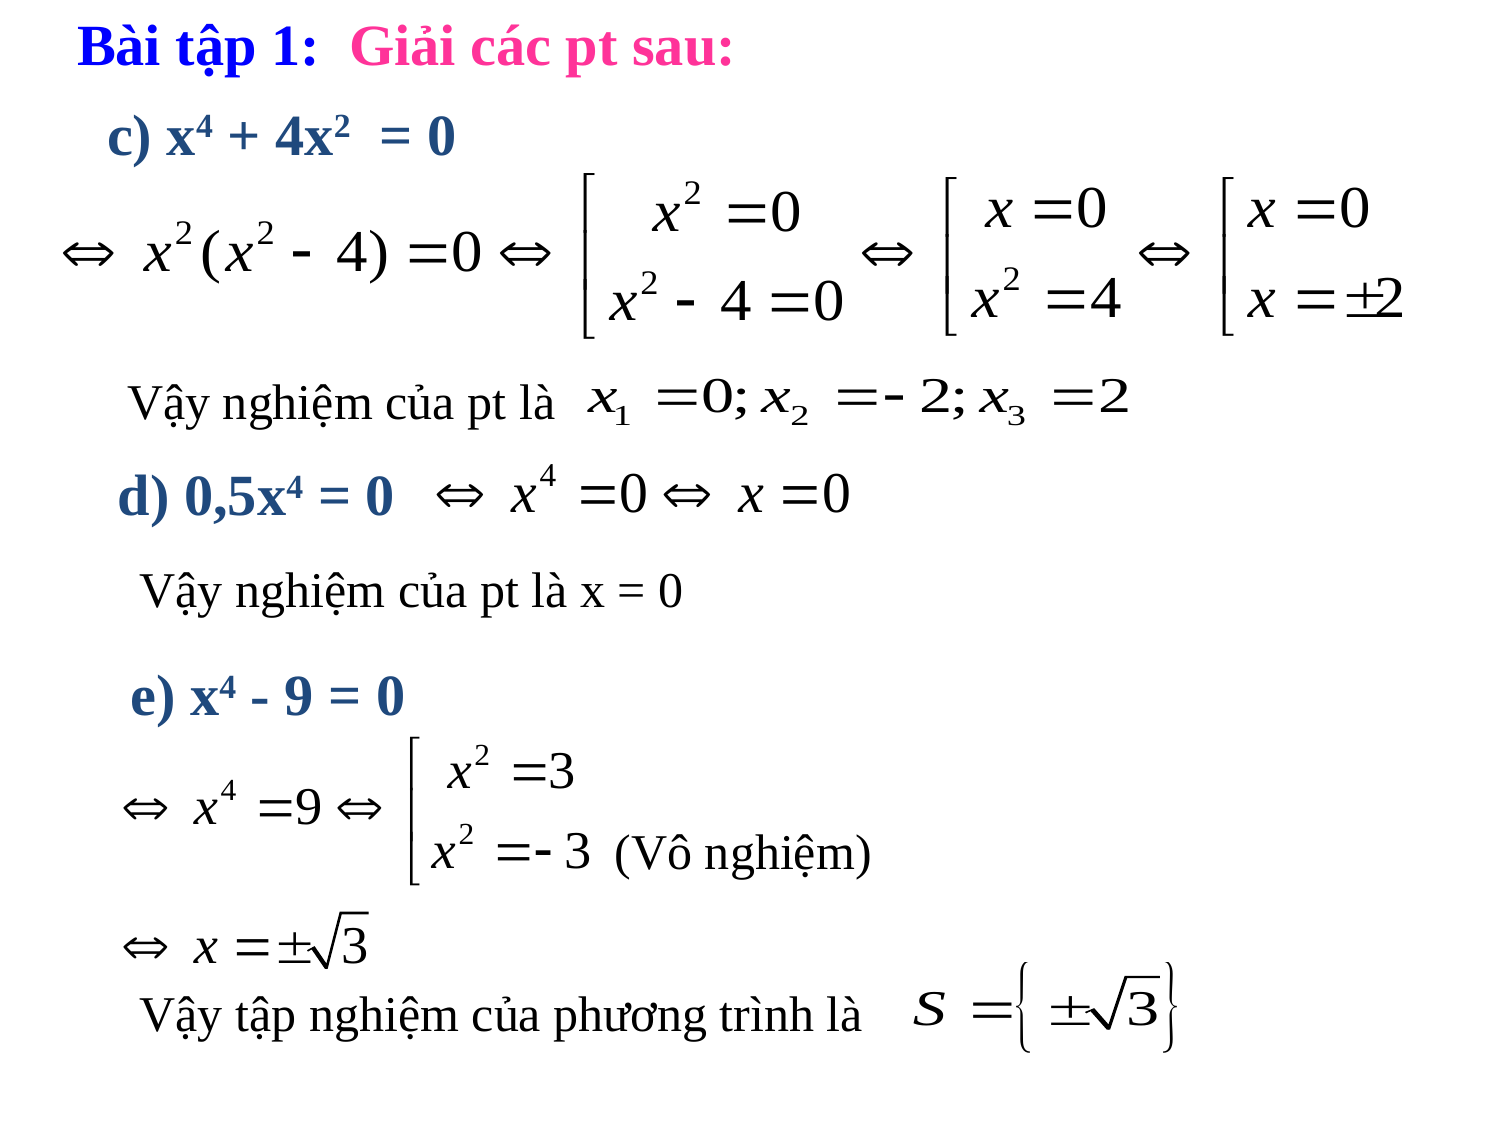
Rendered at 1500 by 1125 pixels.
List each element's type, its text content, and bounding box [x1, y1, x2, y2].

text_box Vậy nghiệm của pt là [112, 362, 572, 438]
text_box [112, 724, 599, 982]
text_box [424, 449, 863, 528]
text_box (Vô nghiệm) [603, 812, 913, 888]
text_box e) x4 - 9 = 0 [115, 650, 421, 723]
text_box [574, 362, 1144, 438]
text_box Vậy tập nghiệm của phương trình là [124, 974, 896, 1049]
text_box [49, 162, 1419, 351]
text_box Bài tập 1: Giải các pt sau: [62, 0, 1413, 100]
text_box c) x4 + 4x2 = 0 [92, 100, 472, 160]
text_box Vậy nghiệm của pt là x = 0 [124, 549, 863, 625]
text_box d) 0,5x4 = 0 [102, 450, 410, 535]
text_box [901, 962, 1201, 1063]
